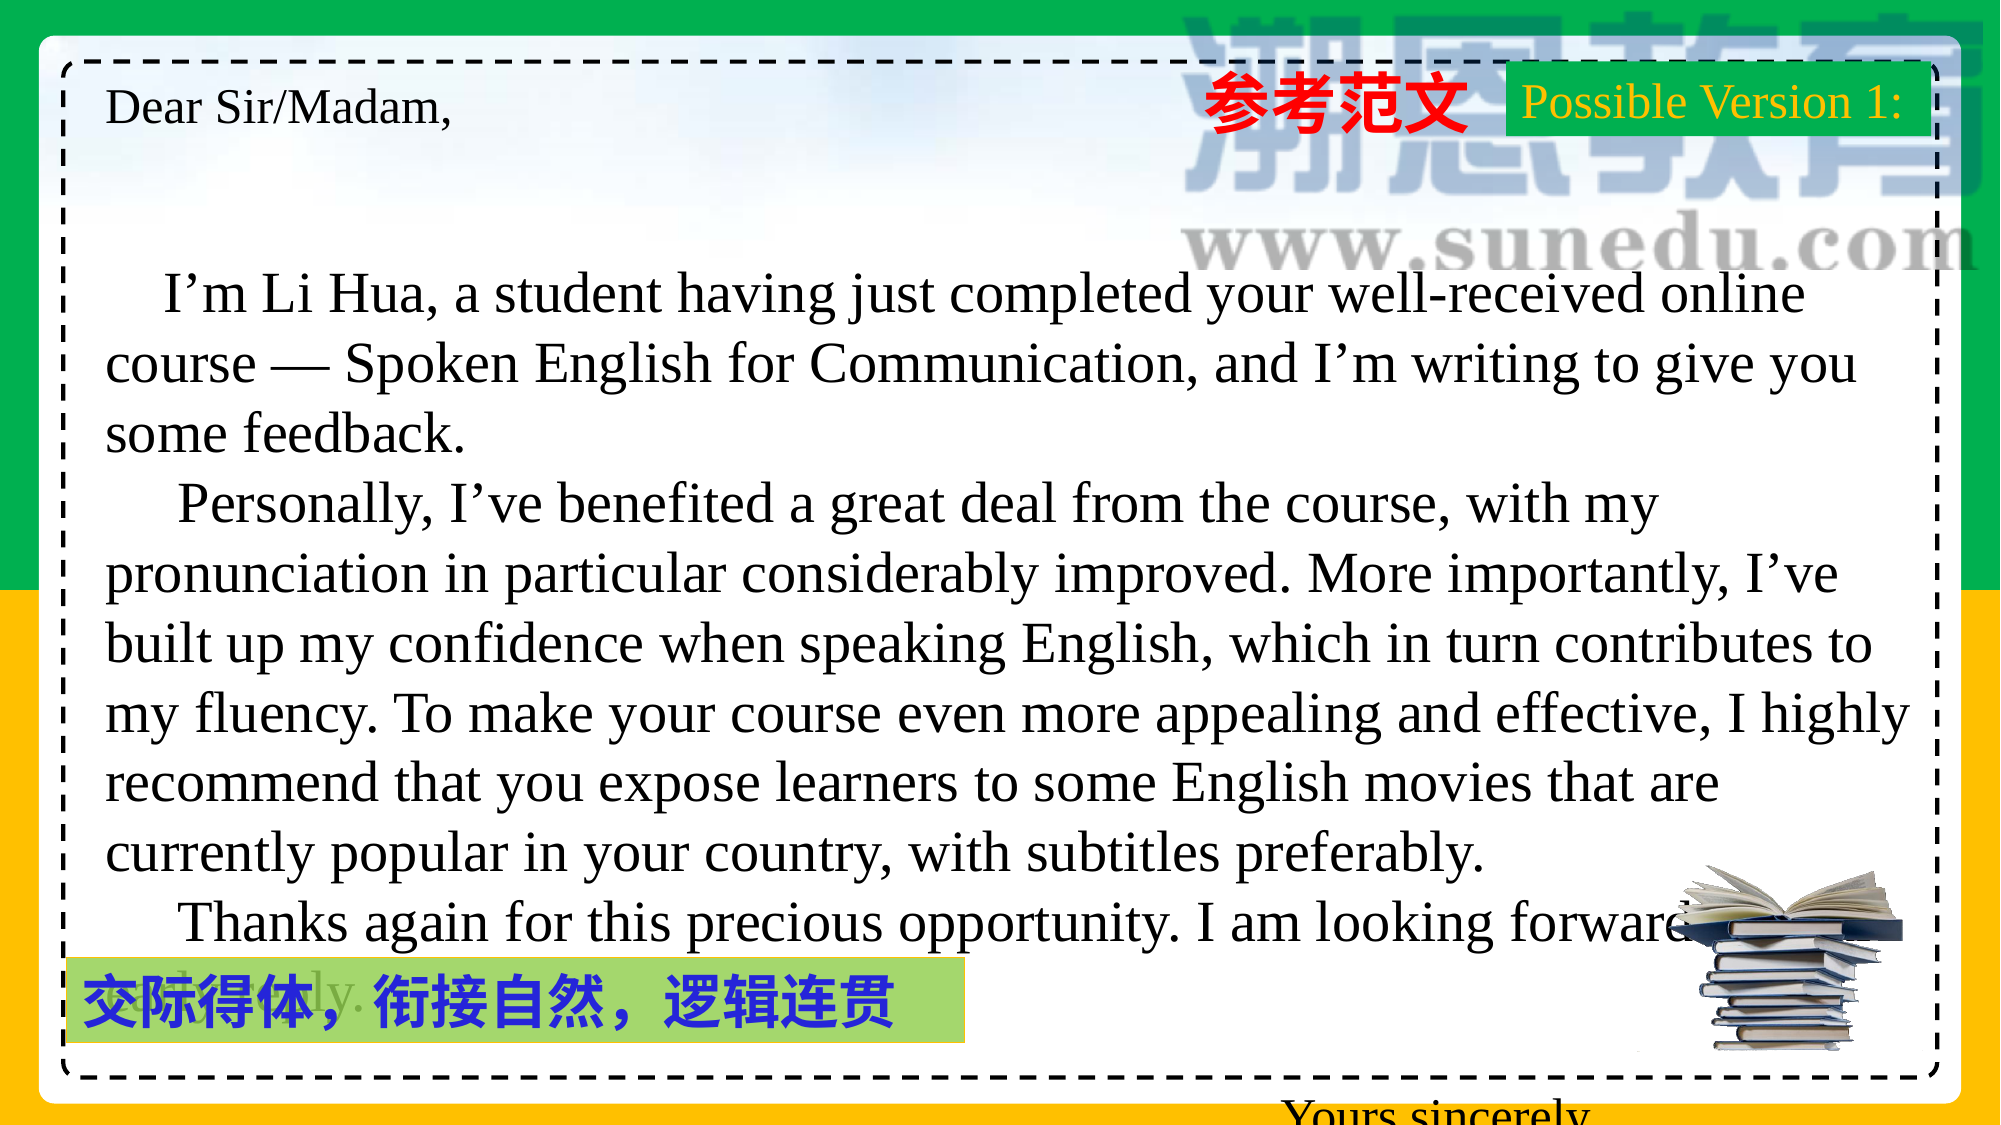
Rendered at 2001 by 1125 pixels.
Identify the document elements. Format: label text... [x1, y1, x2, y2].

text_box 交际得体，衔接自然，逻辑连贯 [66, 957, 965, 1043]
text_box Possible Version 1: [1606, 61, 1932, 137]
picture [38, 9, 1983, 1104]
text_box Dear Sir/Madam, I’m Li Hua, a student having just completed your well-received online course — Spoken English for Communication, and I’m writing to give you some feedback. Personally, I’ve benefited a great deal from the course, with my pronunciation in particular considerably improved. More importantly, I’ve built up my confidence when speaking English, which in turn contributes to my fluency. To make your course even more appealing and effective, I highly recommend that you expose learners to some English movies that are currently popular in your country, with subtitles preferably. Thanks again for this precious opportunity. I am looking forward to your early reply. Yours sincerely, Li Hua [90, 66, 1951, 1125]
text_box 参考范文 [1188, 54, 1606, 150]
